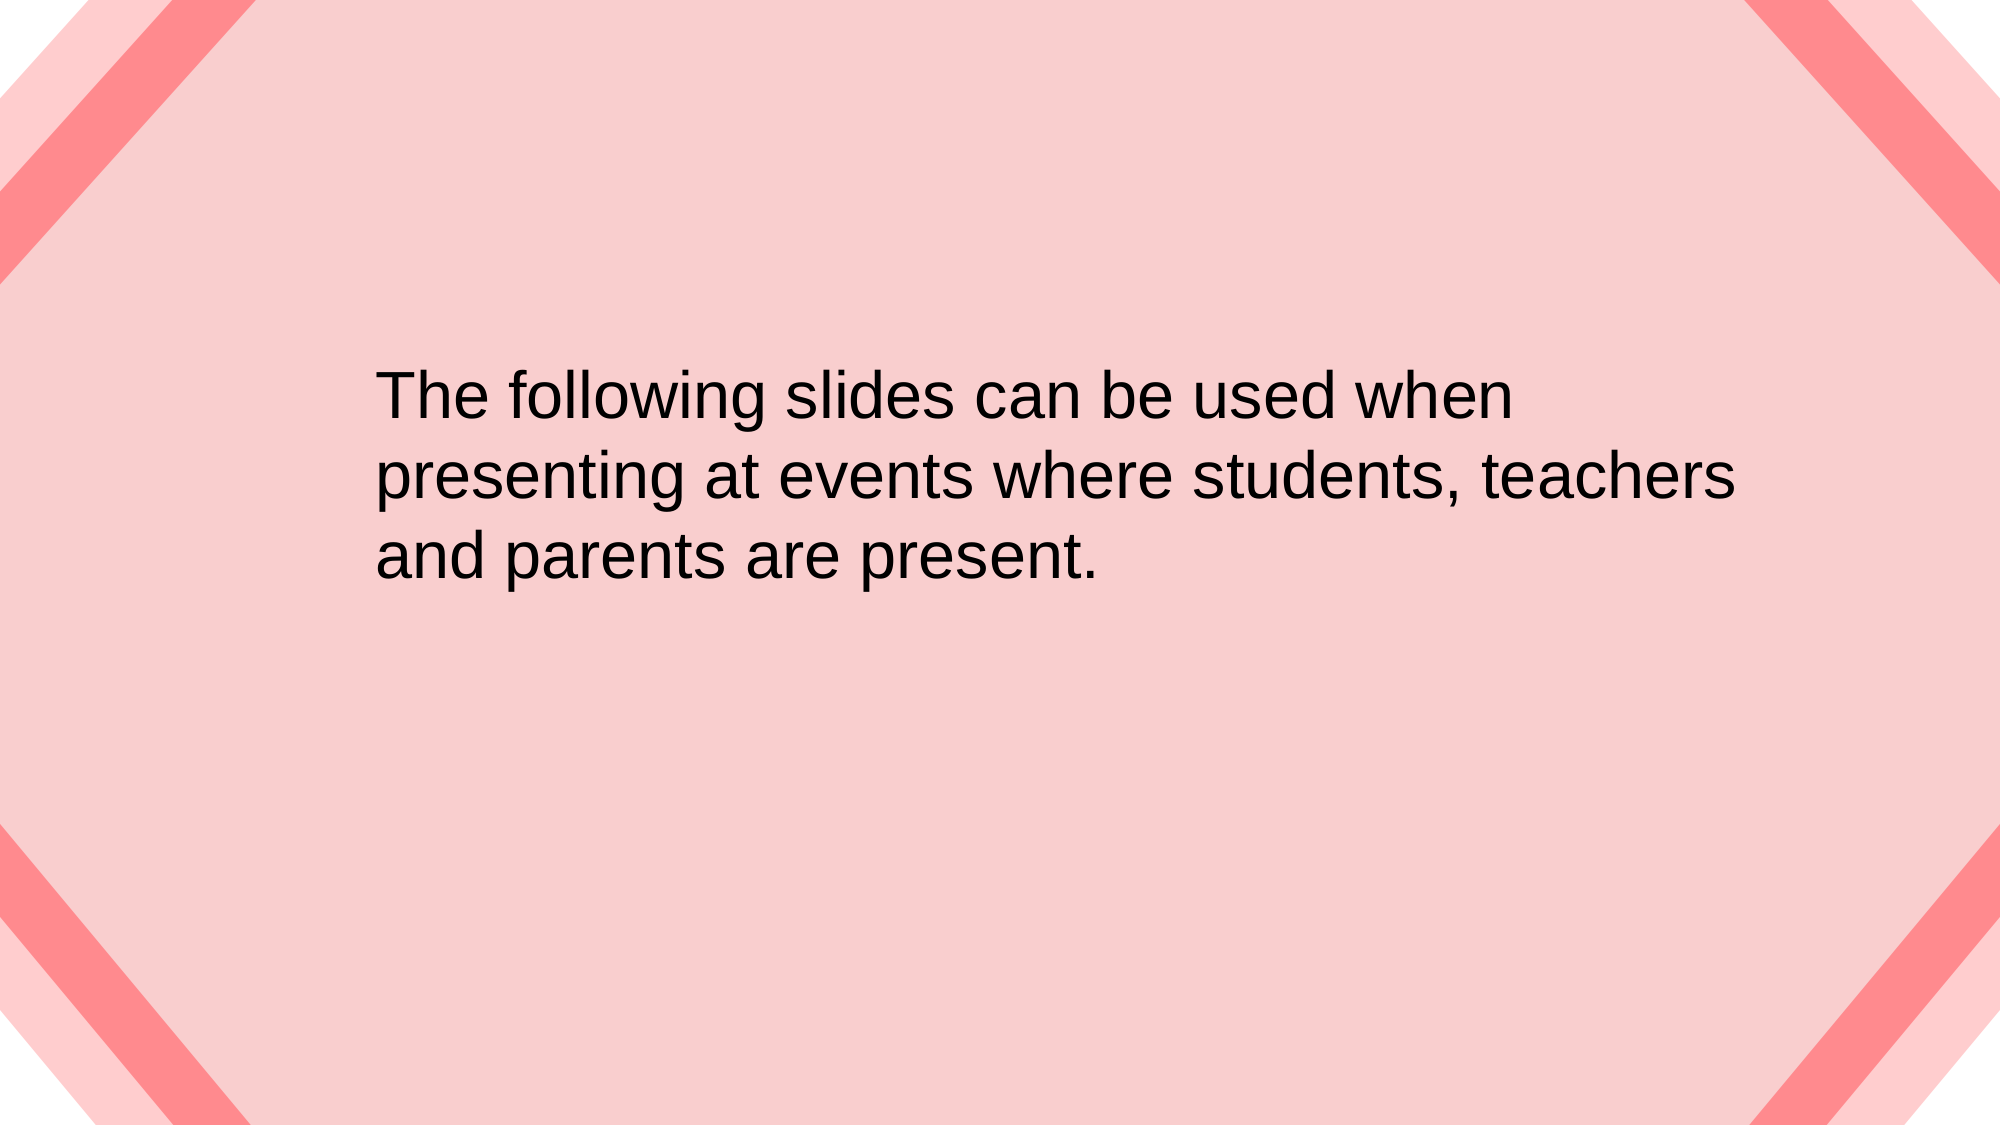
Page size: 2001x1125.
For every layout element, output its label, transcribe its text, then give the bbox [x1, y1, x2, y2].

text_box The following slides can be used when presenting at events where students, teachers and parents are present. [360, 344, 1765, 680]
picture [0, 0, 2000, 1125]
